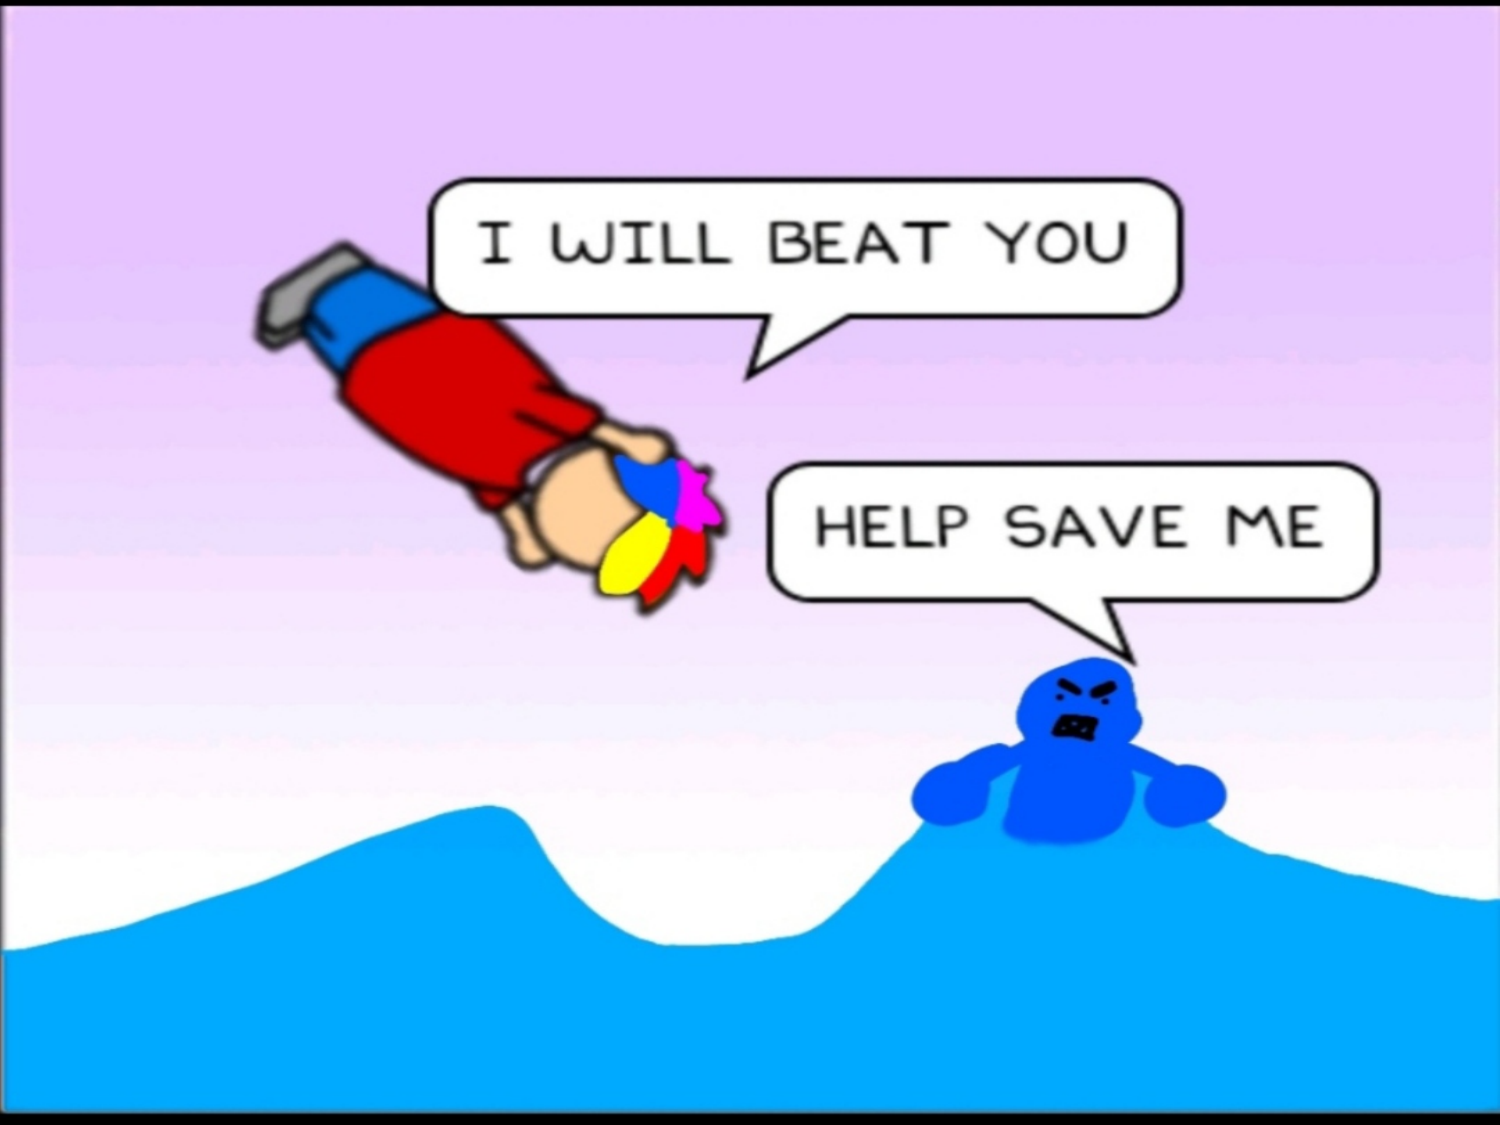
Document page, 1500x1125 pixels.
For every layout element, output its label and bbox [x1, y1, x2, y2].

list [0, 0, 1500, 1125]
